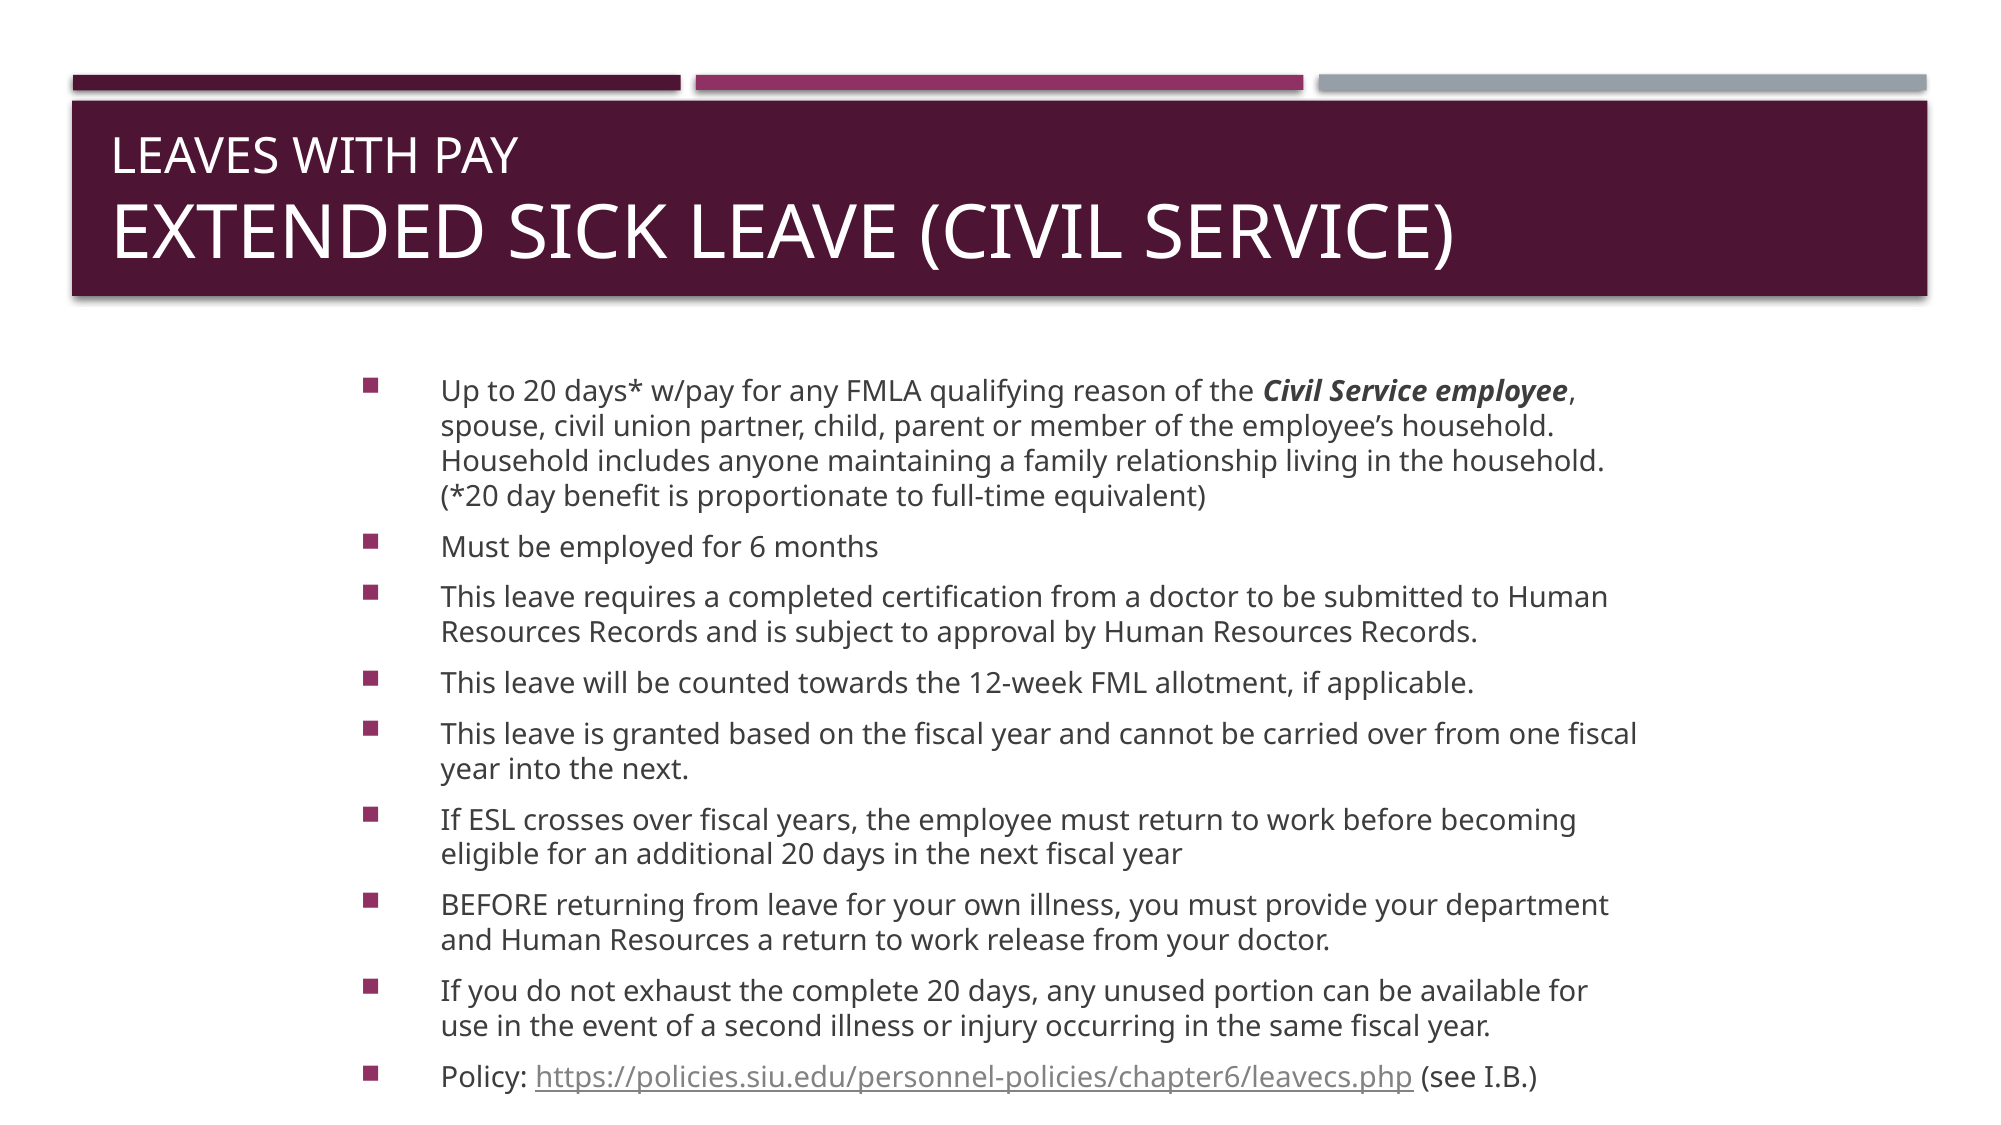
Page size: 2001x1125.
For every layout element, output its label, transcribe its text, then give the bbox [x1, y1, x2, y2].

title Leaves with Pay Extended Sick Leave (Civil Service) [95, 115, 1905, 282]
list Up to 20 days* w/pay for any FMLA qualifying reason of the Civil Service employee, spouse, civil union partner, child, parent or member of the employee’s household. Household includes anyone maintaining a family relationship living in the household. (*20 day benefit is proportionate to full-time equivalent) Must be employed for 6 months This leave requires a completed certification from a doctor to be submitted to Human Resources Records and is subject to approval by Human Resources Records. This leave will be counted towards the 12-week FML allotment, if applicable. This leave is granted based on the fiscal year and cannot be carried over from one fiscal year into the next. If ESL crosses over fiscal years, the employee must return to work before becoming eligible for an additional 20 days in the next fiscal year BEFORE returning from leave for your own illness, you must provide your department and Human Resources a return to work release from your doctor. If you do not exhaust the complete 20 days, any unused portion can be available for use in the event of a second illness or injury occurring in the same fiscal year. Policy: https://policies.siu.edu/personnel-policies/chapter6/leavecs.php (see I.B.) [345, 364, 1656, 1115]
